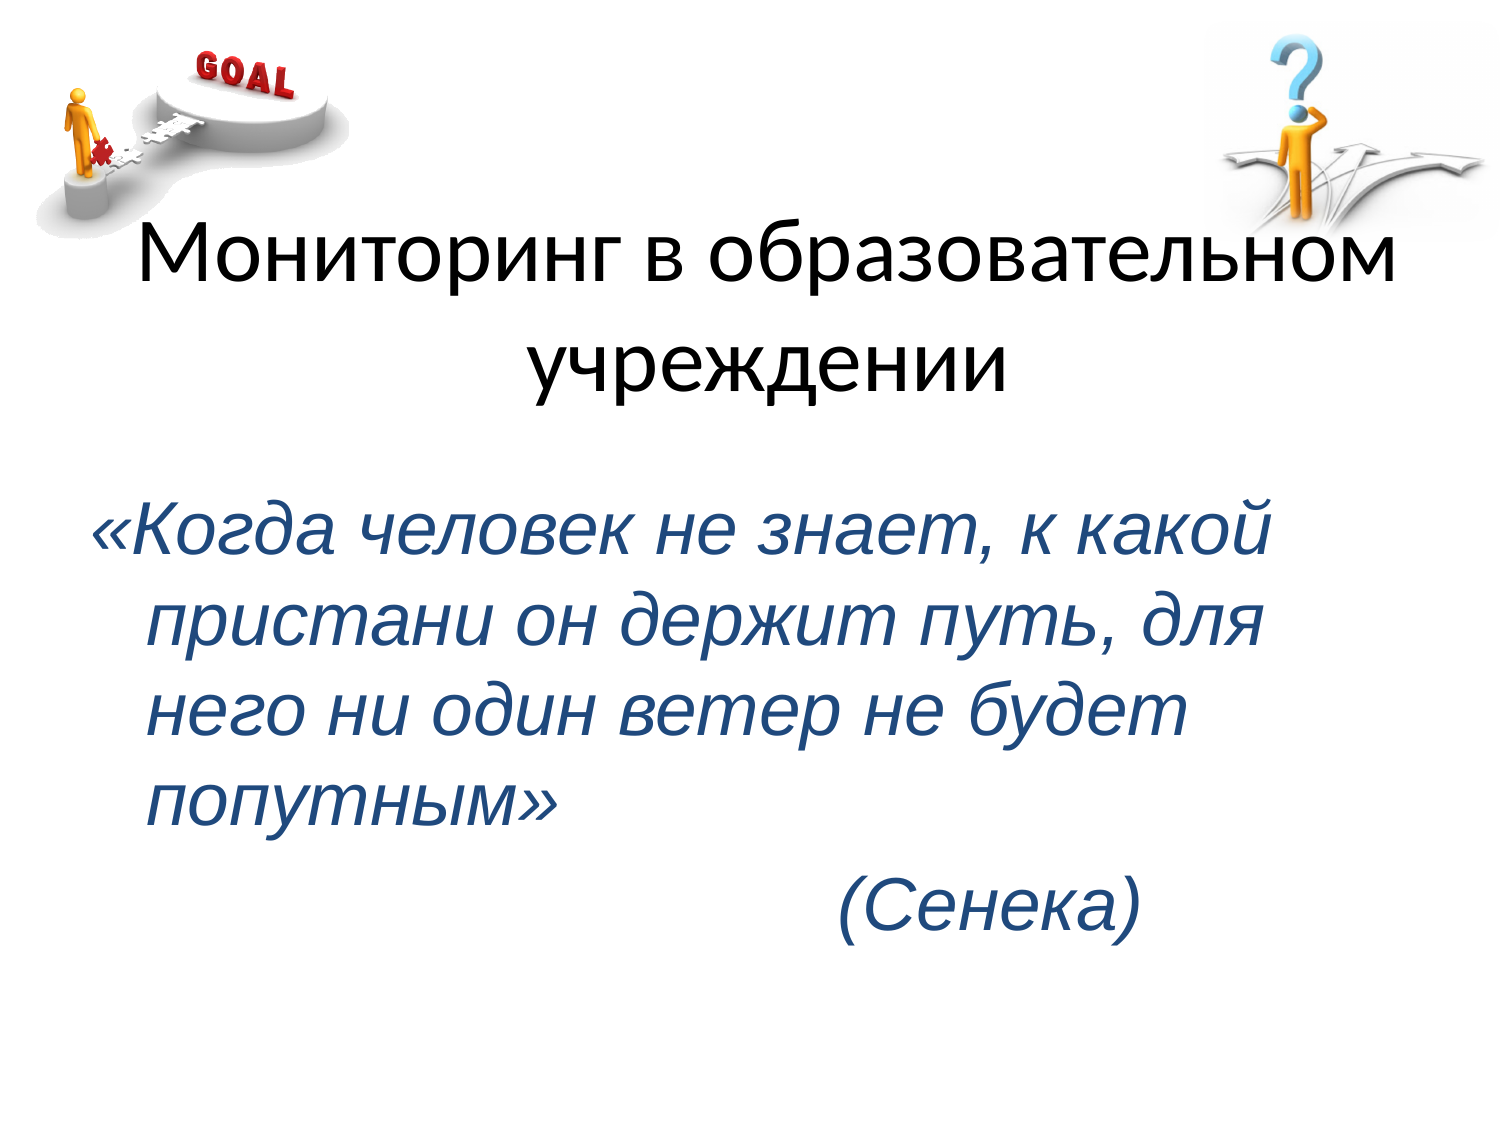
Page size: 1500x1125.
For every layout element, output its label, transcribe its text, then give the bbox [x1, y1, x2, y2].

title Мониторинг в образовательном учреждении [352, 130, 1426, 262]
picture [1202, 18, 1500, 243]
list «Когда человек не знает, к какой пристани он держит путь, для него ни один ветер не будет попутным» (Сенека) [74, 262, 1426, 1006]
picture [29, 18, 349, 259]
